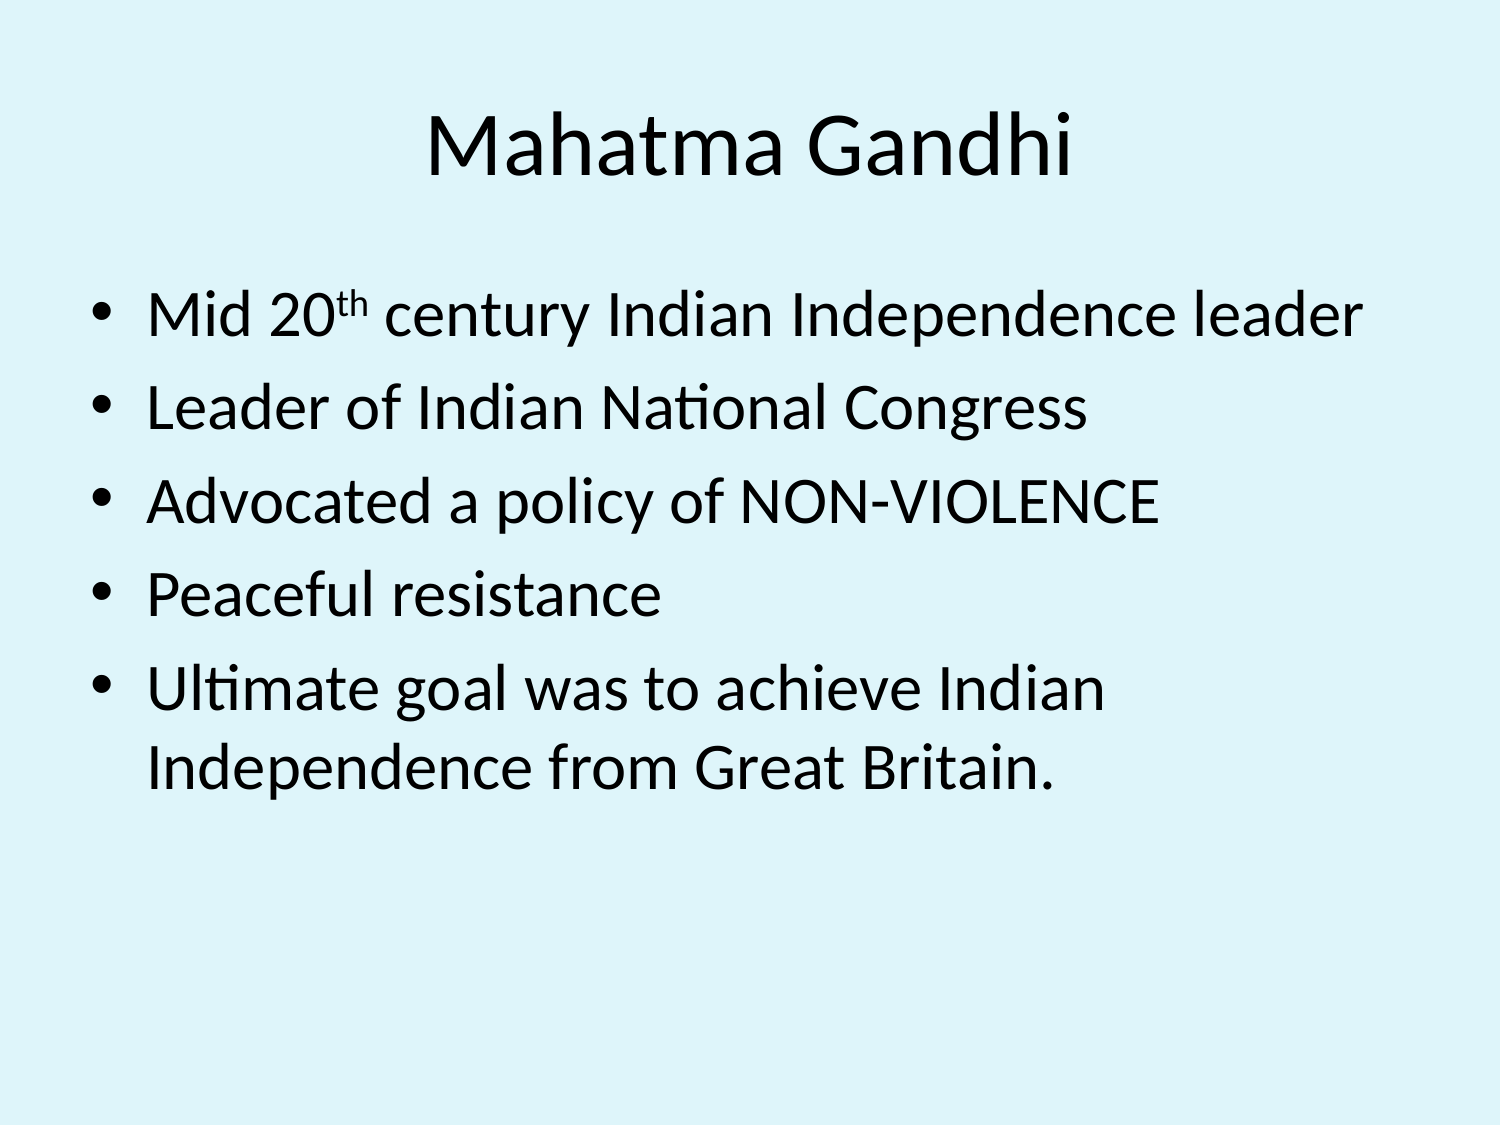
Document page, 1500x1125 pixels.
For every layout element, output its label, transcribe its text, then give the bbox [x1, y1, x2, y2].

list Mid 20th century Indian Independence leader Leader of Indian National Congress Advocated a policy of NON-VIOLENCE Peaceful resistance Ultimate goal was to achieve Indian Independence from Great Britain. [75, 262, 1425, 1005]
title Mahatma Gandhi [75, 45, 1425, 233]
